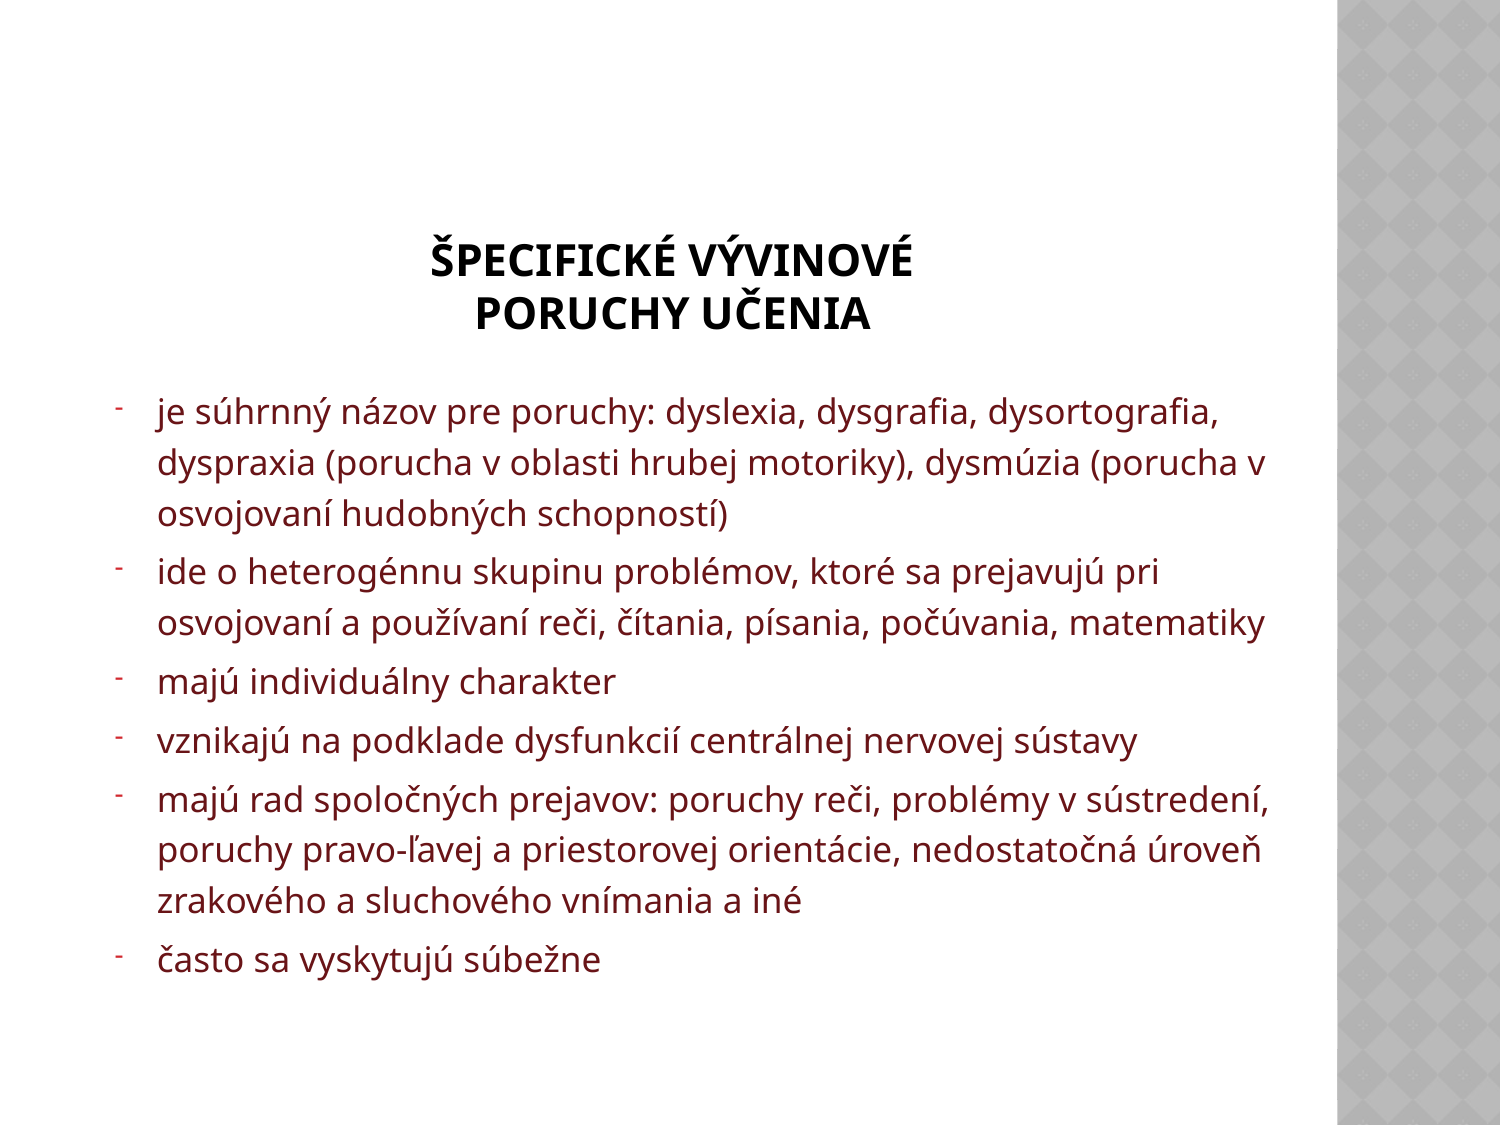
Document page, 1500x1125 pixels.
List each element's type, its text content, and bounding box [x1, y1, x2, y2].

list je súhrnný názov pre poruchy: dyslexia, dysgrafia, dysortografia, dyspraxia (porucha v oblasti hrubej motoriky), dysmúzia (porucha v osvojovaní hudobných schopností) ide o heterogénnu skupinu problémov, ktoré sa prejavujú pri osvojovaní a používaní reči, čítania, písania, počúvania, matematiky majú individuálny charakter vznikajú na podklade dysfunkcií centrálnej nervovej sústavy majú rad spoločných prejavov: poruchy reči, problémy v sústredení, poruchy pravo-ľavej a priestorovej orientácie, nedostatočná úroveň zrakového a sluchového vnímania a iné často sa vyskytujú súbežne [100, 373, 1294, 1005]
title ŠPECIFICkÉ VýVINOVÉ PORUCHY UčENIA [3, 66, 1343, 339]
